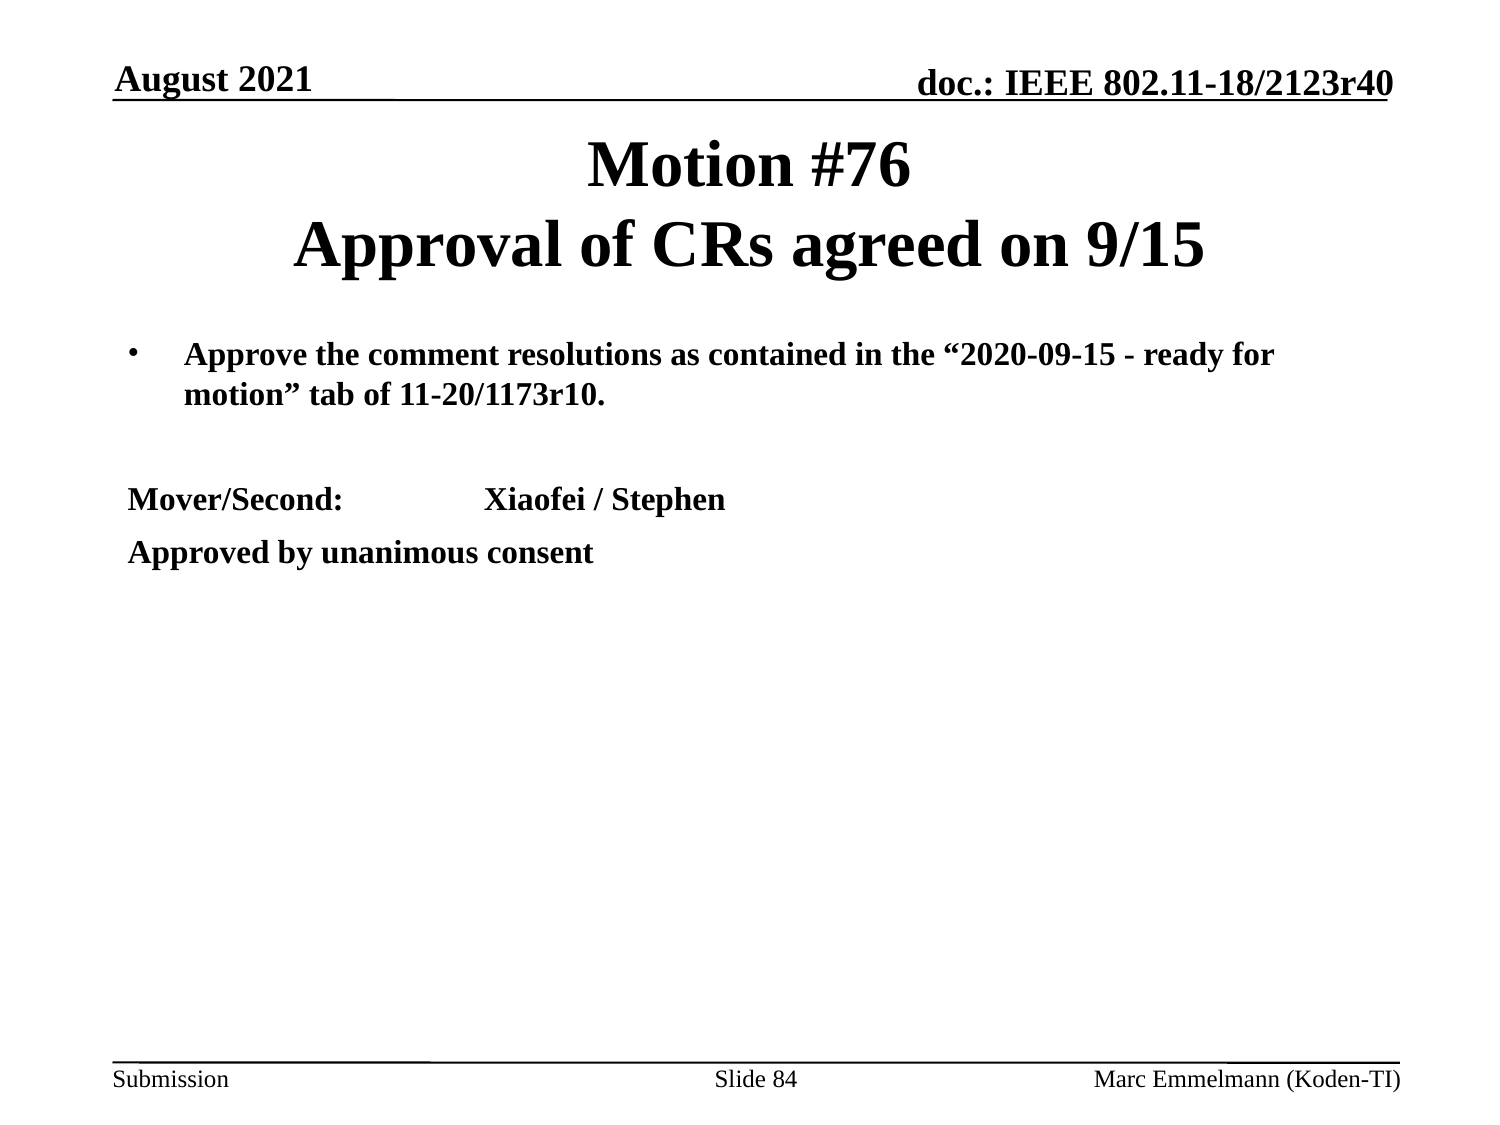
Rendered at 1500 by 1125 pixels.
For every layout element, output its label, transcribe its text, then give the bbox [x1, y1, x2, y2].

title Motion #76 Approval of CRs agreed on 9/15 [112, 112, 1388, 288]
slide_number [114, 54, 423, 100]
slide_number Slide 84 [712, 1061, 800, 1123]
footer Marc Emmelmann (Koden-TI) [878, 1061, 1402, 1093]
list Approve the comment resolutions as contained in the “2020-09-15 - ready for motion” tab of 11-20/1173r10. Mover/Second: Xiaofei / Stephen Approved by unanimous consent [112, 324, 1388, 1000]
